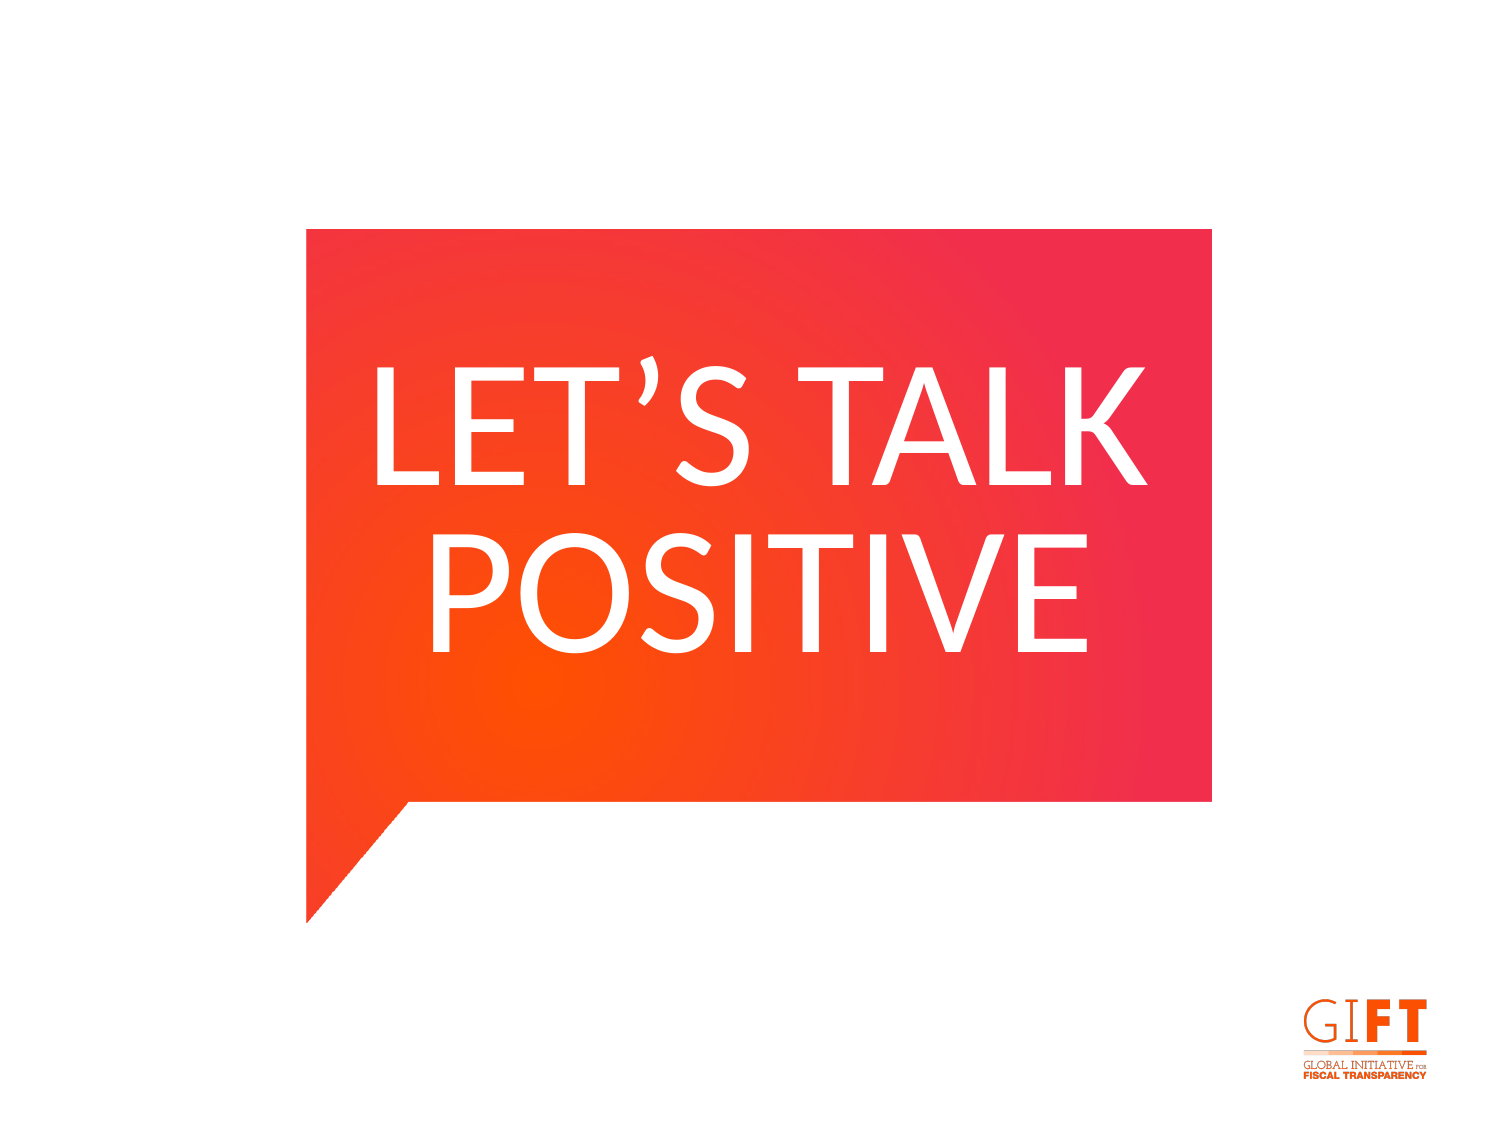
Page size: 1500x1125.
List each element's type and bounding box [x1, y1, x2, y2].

picture [304, 228, 1212, 923]
picture [1303, 999, 1427, 1079]
